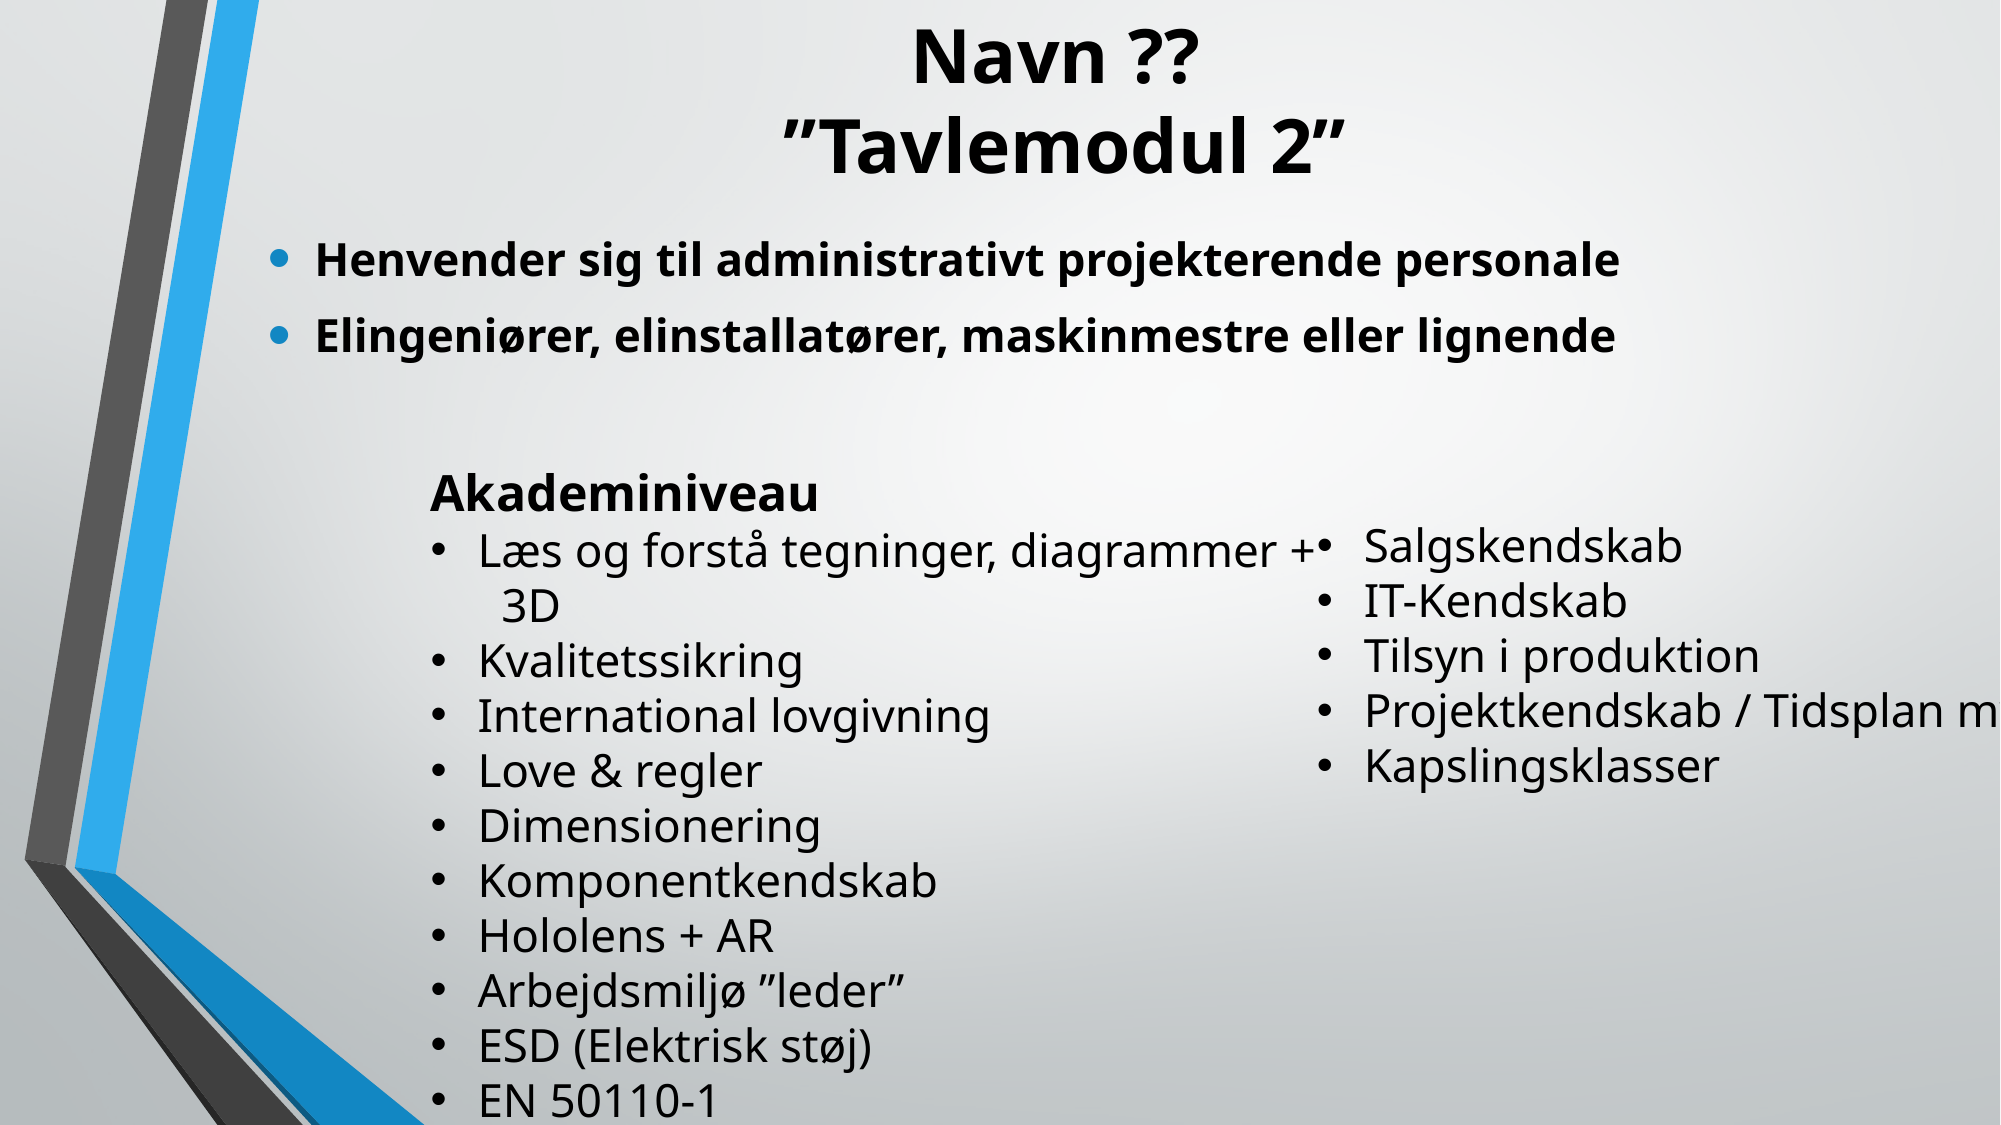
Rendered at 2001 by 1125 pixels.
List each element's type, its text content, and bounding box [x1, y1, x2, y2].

list Henvender sig til administrativt projekterende personale Elingeniører, elinstallatører, maskinmestre eller lignende [252, 222, 1896, 431]
title Navn ?? ”Tavlemodul 2” [243, 0, 1887, 288]
text_box Akademiniveau Læs og forstå tegninger, diagrammer + 3D Kvalitetssikring International lovgivning Love & regler Dimensionering Komponentkendskab Hololens + AR Arbejdsmiljø ”leder” ESD (Elektrisk støj) EN 50110-1 Salgskendskab IT-Kendskab Tilsyn i produktion Projektkendskab / Tidsplan mv. Kapslingsklasser [415, 454, 2000, 1125]
